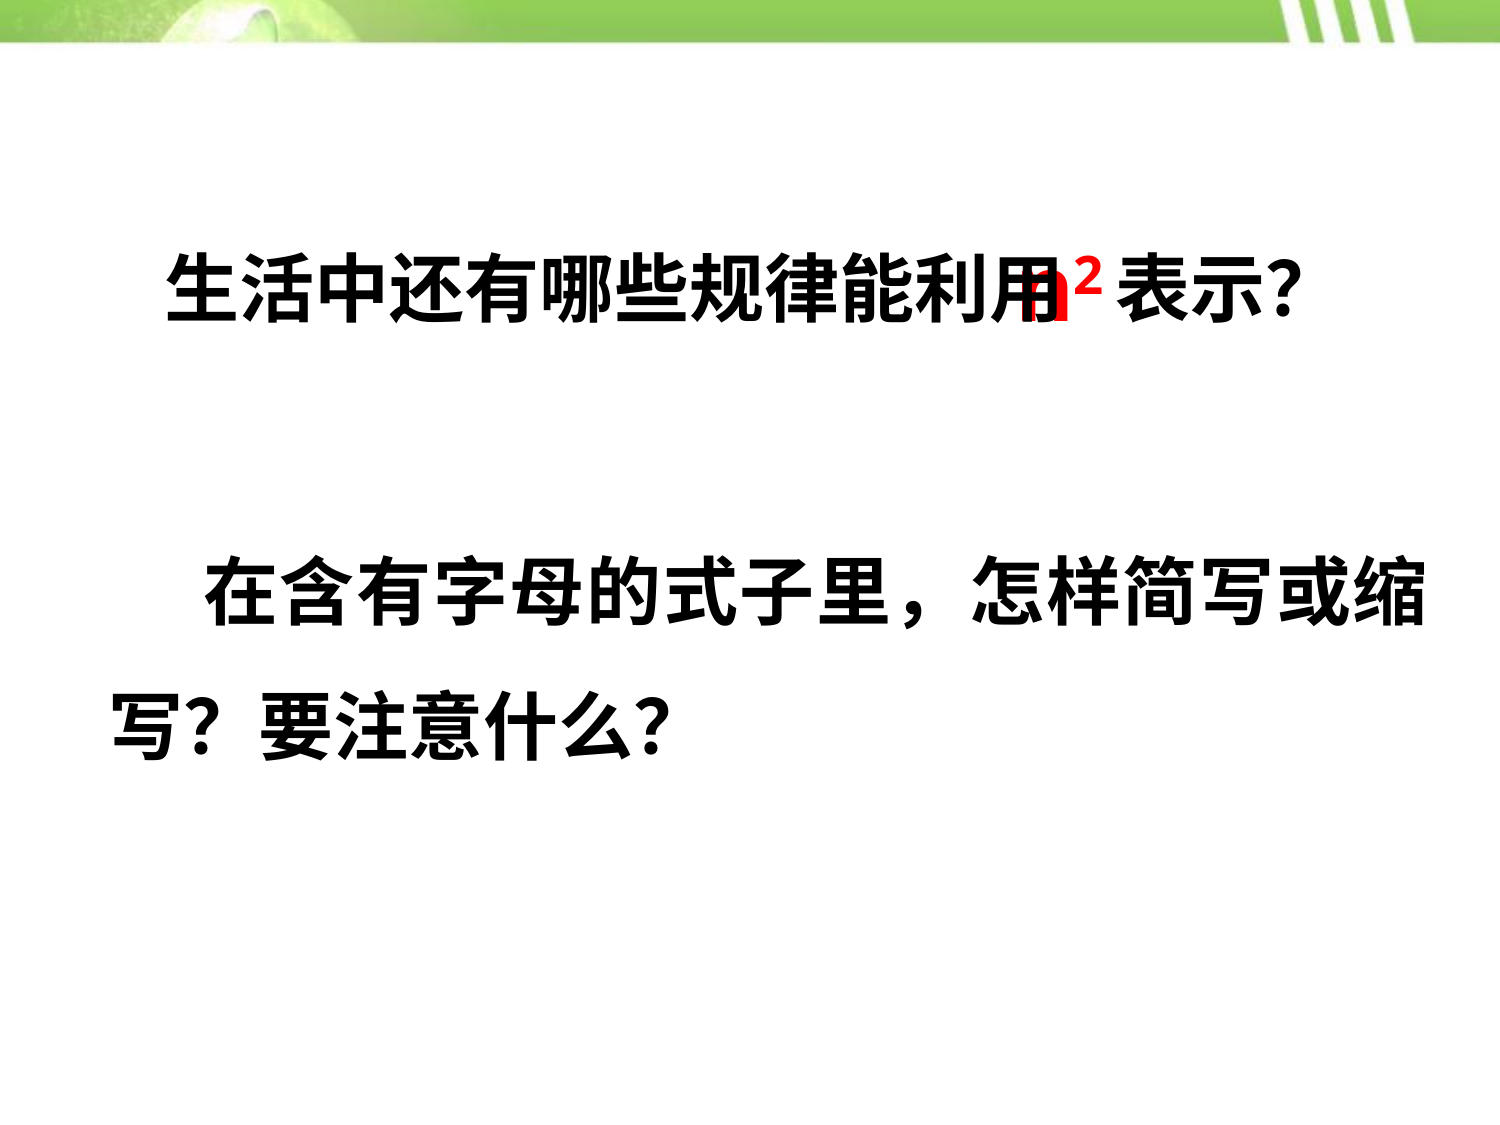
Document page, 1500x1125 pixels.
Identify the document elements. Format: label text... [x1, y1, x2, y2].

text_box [93, 222, 1412, 350]
picture [0, 0, 1500, 1125]
text_box 在含有字母的式子里，怎样简写或缩写？要注意什么？ [93, 492, 1444, 777]
